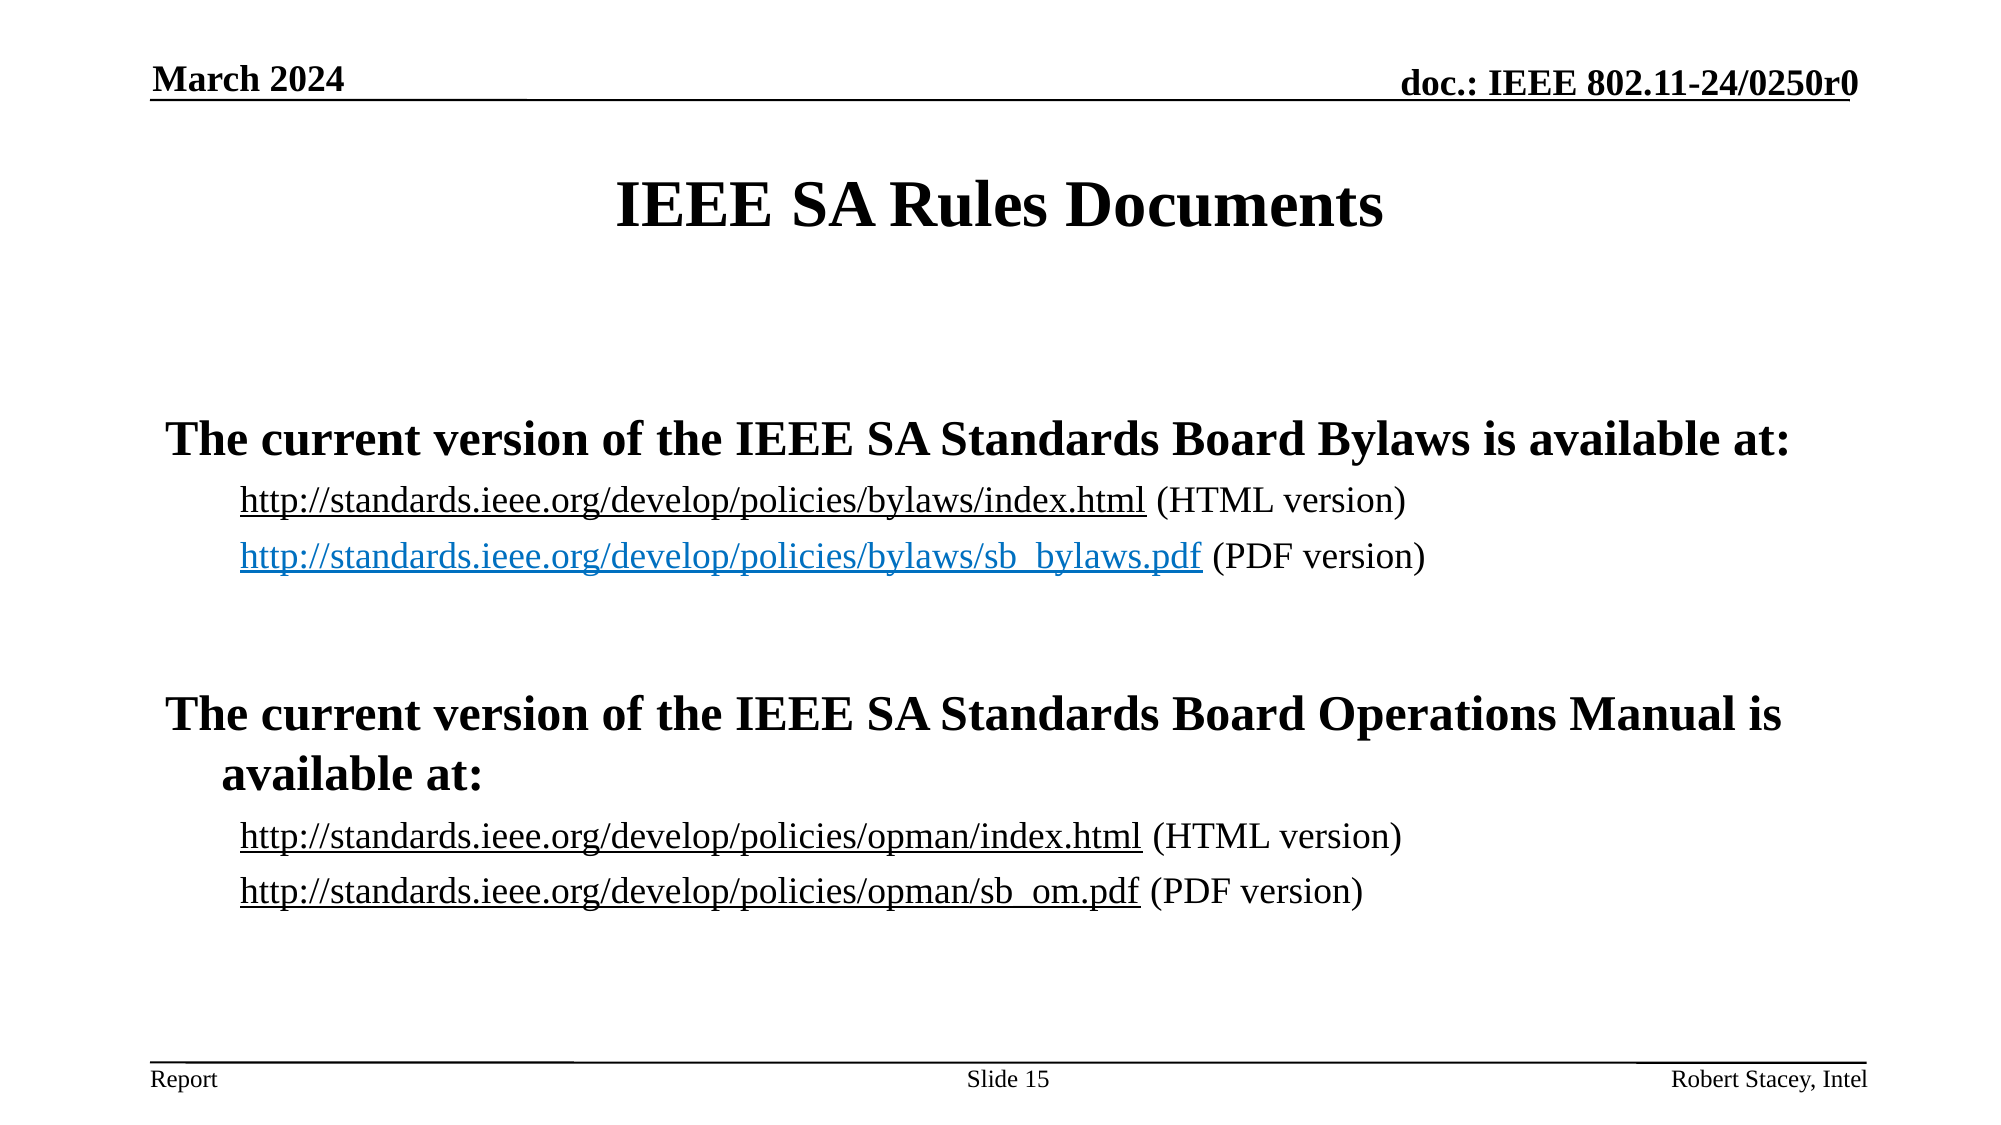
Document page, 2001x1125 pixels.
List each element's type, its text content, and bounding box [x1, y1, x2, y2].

list The current version of the IEEE SA Standards Board Bylaws is available at: http://standards.ieee.org/develop/policies/bylaws/index.html (HTML version) http://standards.ieee.org/develop/policies/bylaws/sb_bylaws.pdf (PDF version) The current version of the IEEE SA Standards Board Operations Manual is available at: http://standards.ieee.org/develop/policies/opman/index.html (HTML version) http://standards.ieee.org/develop/policies/opman/sb_om.pdf (PDF version) [149, 324, 1850, 1000]
slide_number Slide 15 [950, 1061, 1067, 1123]
title IEEE SA Rules Documents [149, 112, 1850, 288]
footer Robert Stacey, Intel [1171, 1061, 1869, 1093]
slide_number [152, 54, 563, 100]
